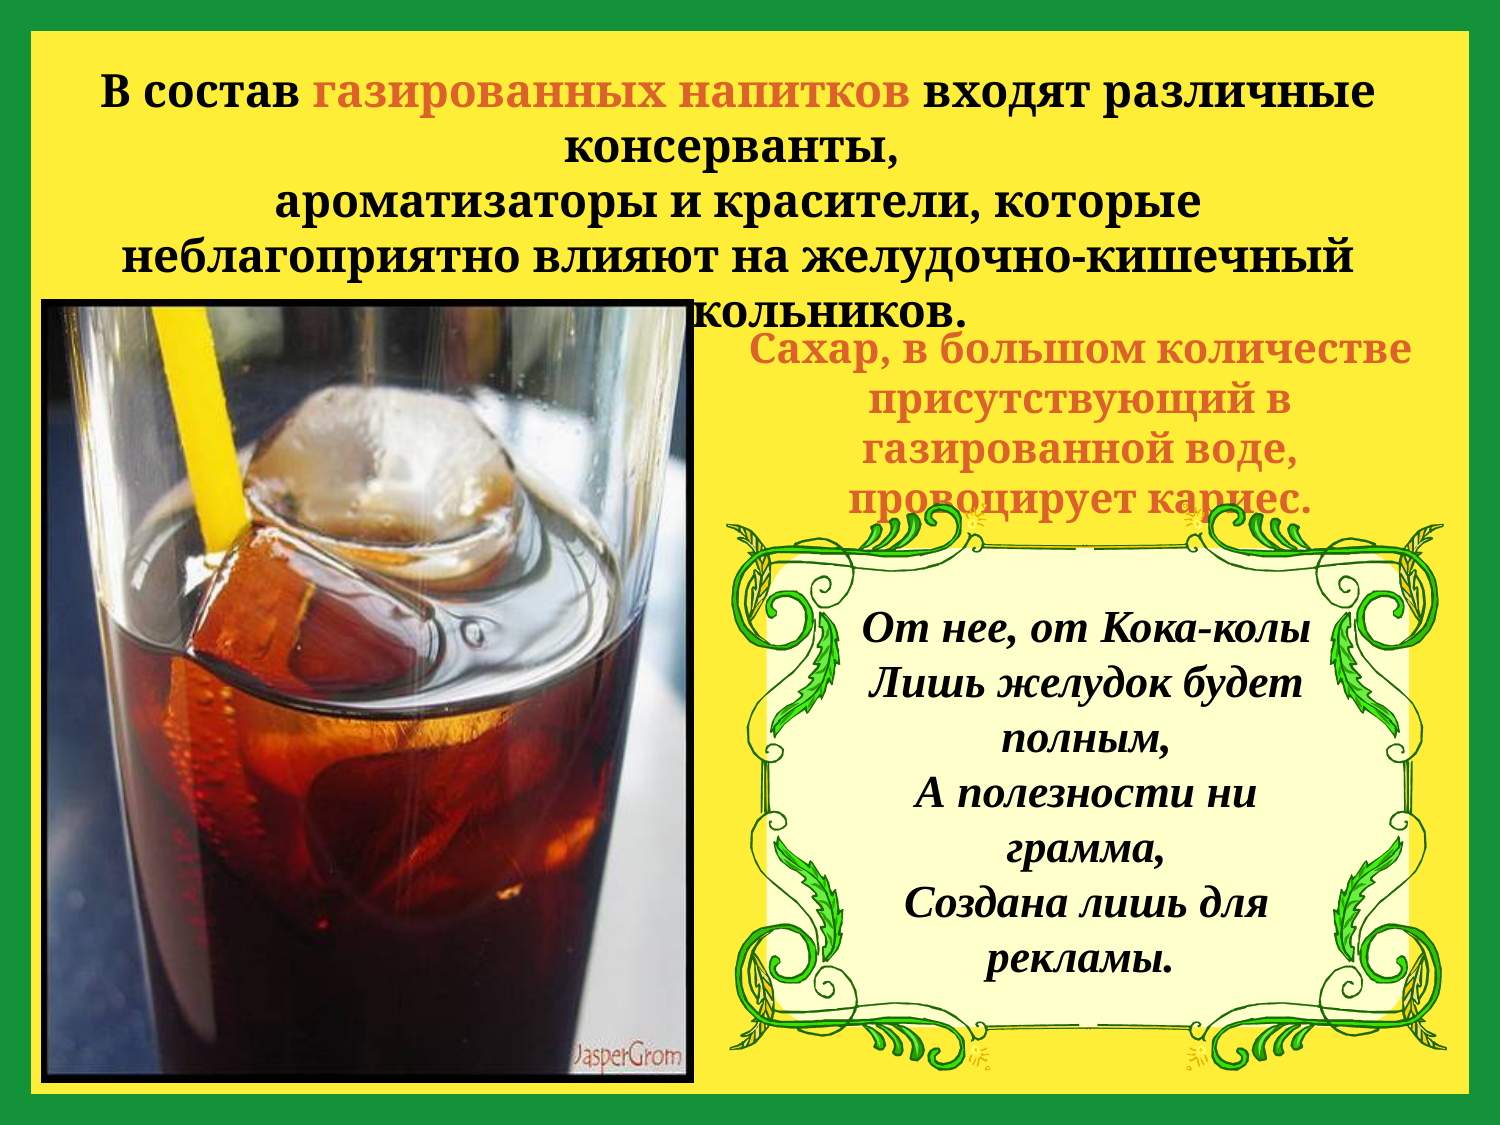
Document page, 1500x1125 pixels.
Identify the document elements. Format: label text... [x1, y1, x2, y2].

text_box В состав газированных напитков входят различные консерванты, ароматизаторы и красители, которые неблагоприятно влияют на желудочно-кишечный тракт школьников. [64, 54, 1412, 345]
text_box Сахар, в большом количестве присутствующий в газированной воде, провоцирует кариес. [714, 314, 1447, 530]
picture [40, 298, 695, 1083]
text_box [0, 0, 1500, 1125]
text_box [725, 503, 1448, 1071]
